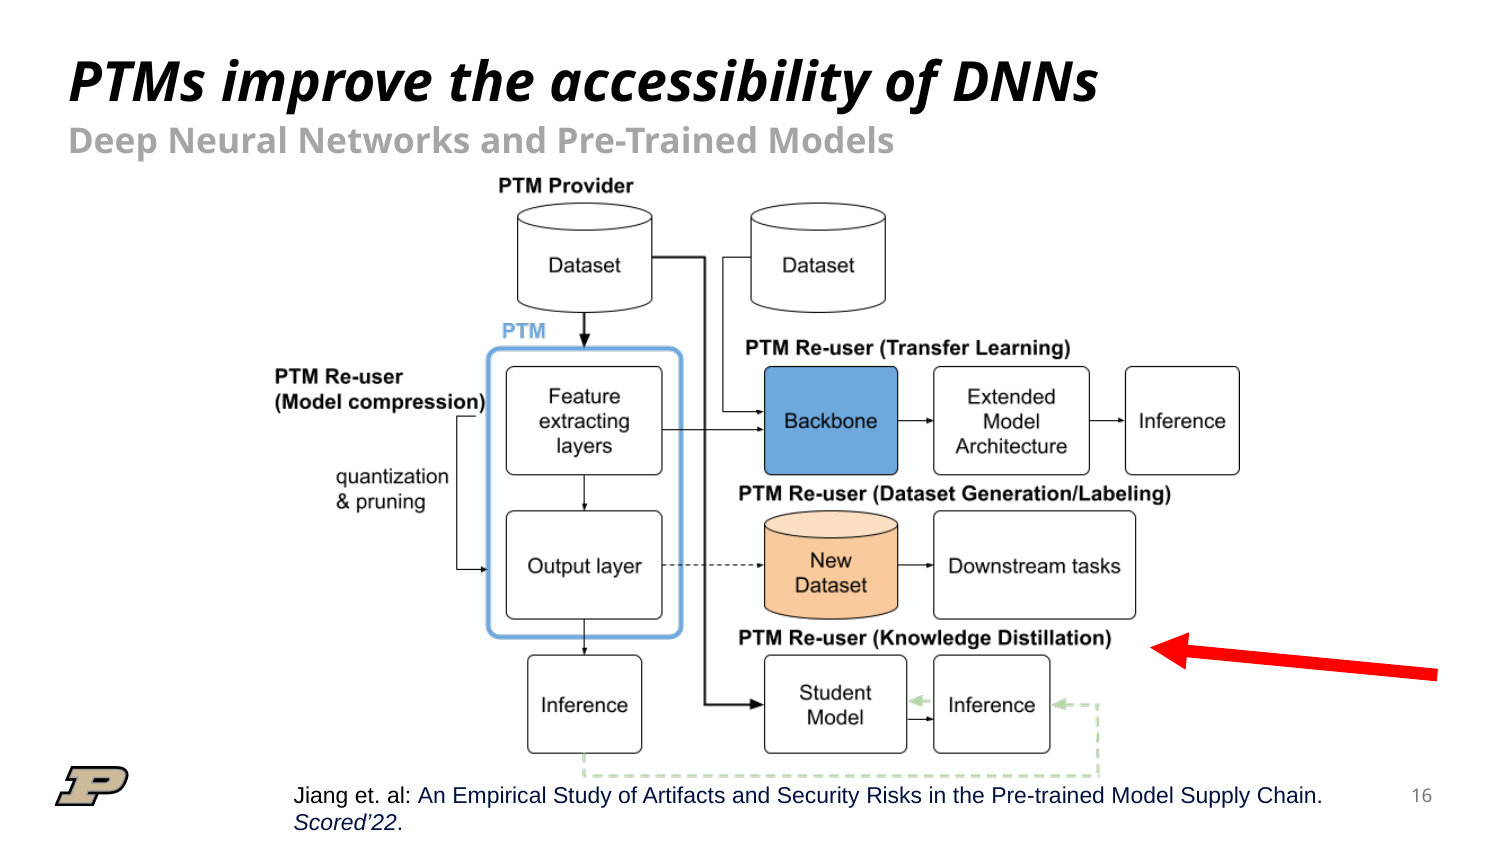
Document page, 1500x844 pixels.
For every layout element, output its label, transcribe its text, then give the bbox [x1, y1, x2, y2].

picture [260, 162, 1240, 782]
slide_number ‹#› [1297, 773, 1444, 819]
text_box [1149, 647, 1438, 676]
title PTMs improve the accessibility of DNNs [57, 47, 1444, 117]
picture [54, 766, 134, 806]
text_box Jiang et. al: An Empirical Study of Artifacts and Security Risks in the Pre-trained Model Supply Chain. Scored’22. [278, 765, 1344, 838]
list Deep Neural Networks and Pre-Trained Models [56, 117, 1444, 163]
